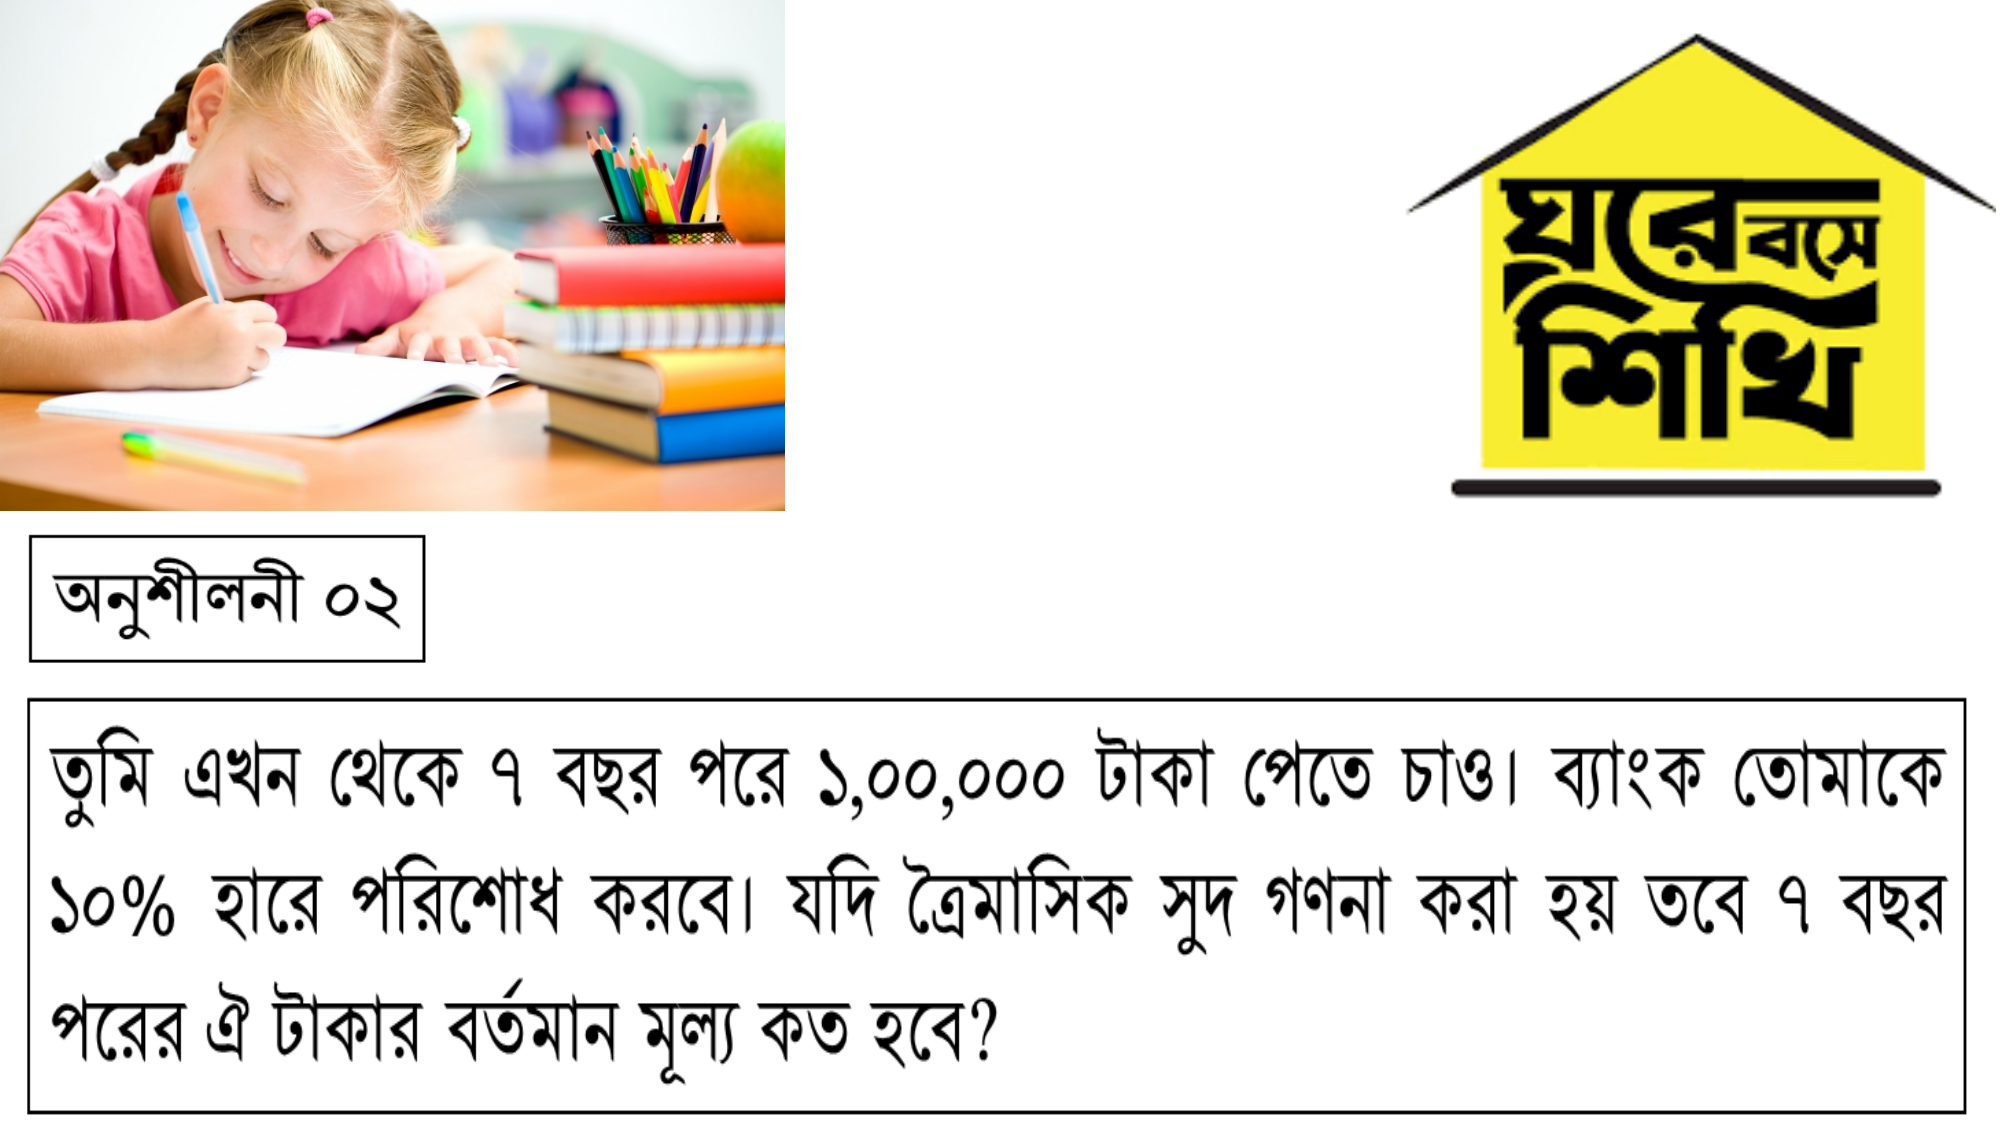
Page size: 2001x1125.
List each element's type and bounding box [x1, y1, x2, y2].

picture [0, 0, 785, 511]
picture [0, 682, 1994, 1125]
picture [0, 522, 452, 670]
picture [1400, 0, 1996, 563]
